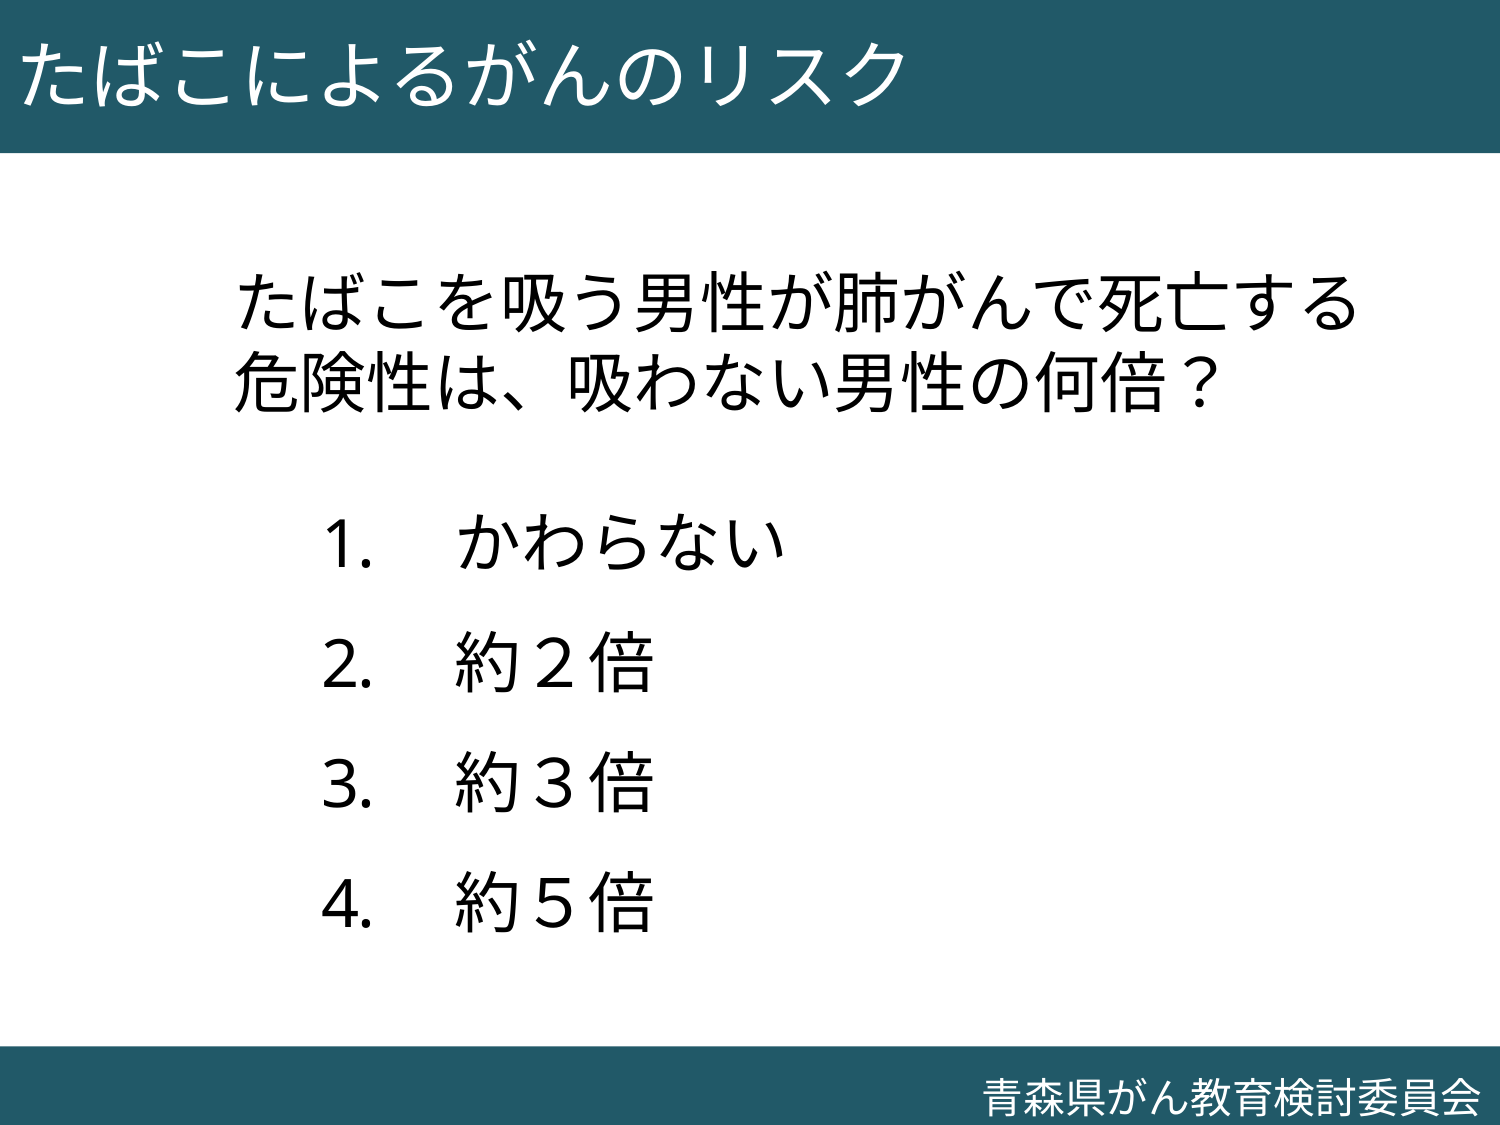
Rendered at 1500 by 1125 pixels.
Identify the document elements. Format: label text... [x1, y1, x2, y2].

text_box [0, 1044, 1500, 1125]
text_box 青森県がん教育検討委員会 [966, 1064, 1498, 1125]
text_box [0, 0, 1500, 155]
text_box たばこによるがんのリスク [1, 21, 1041, 126]
text_box たばこを吸う男性が肺がんで死亡する危険性は、吸わない男性の何倍？ かわらない 約２倍 約３倍 約５倍 [218, 253, 1388, 949]
